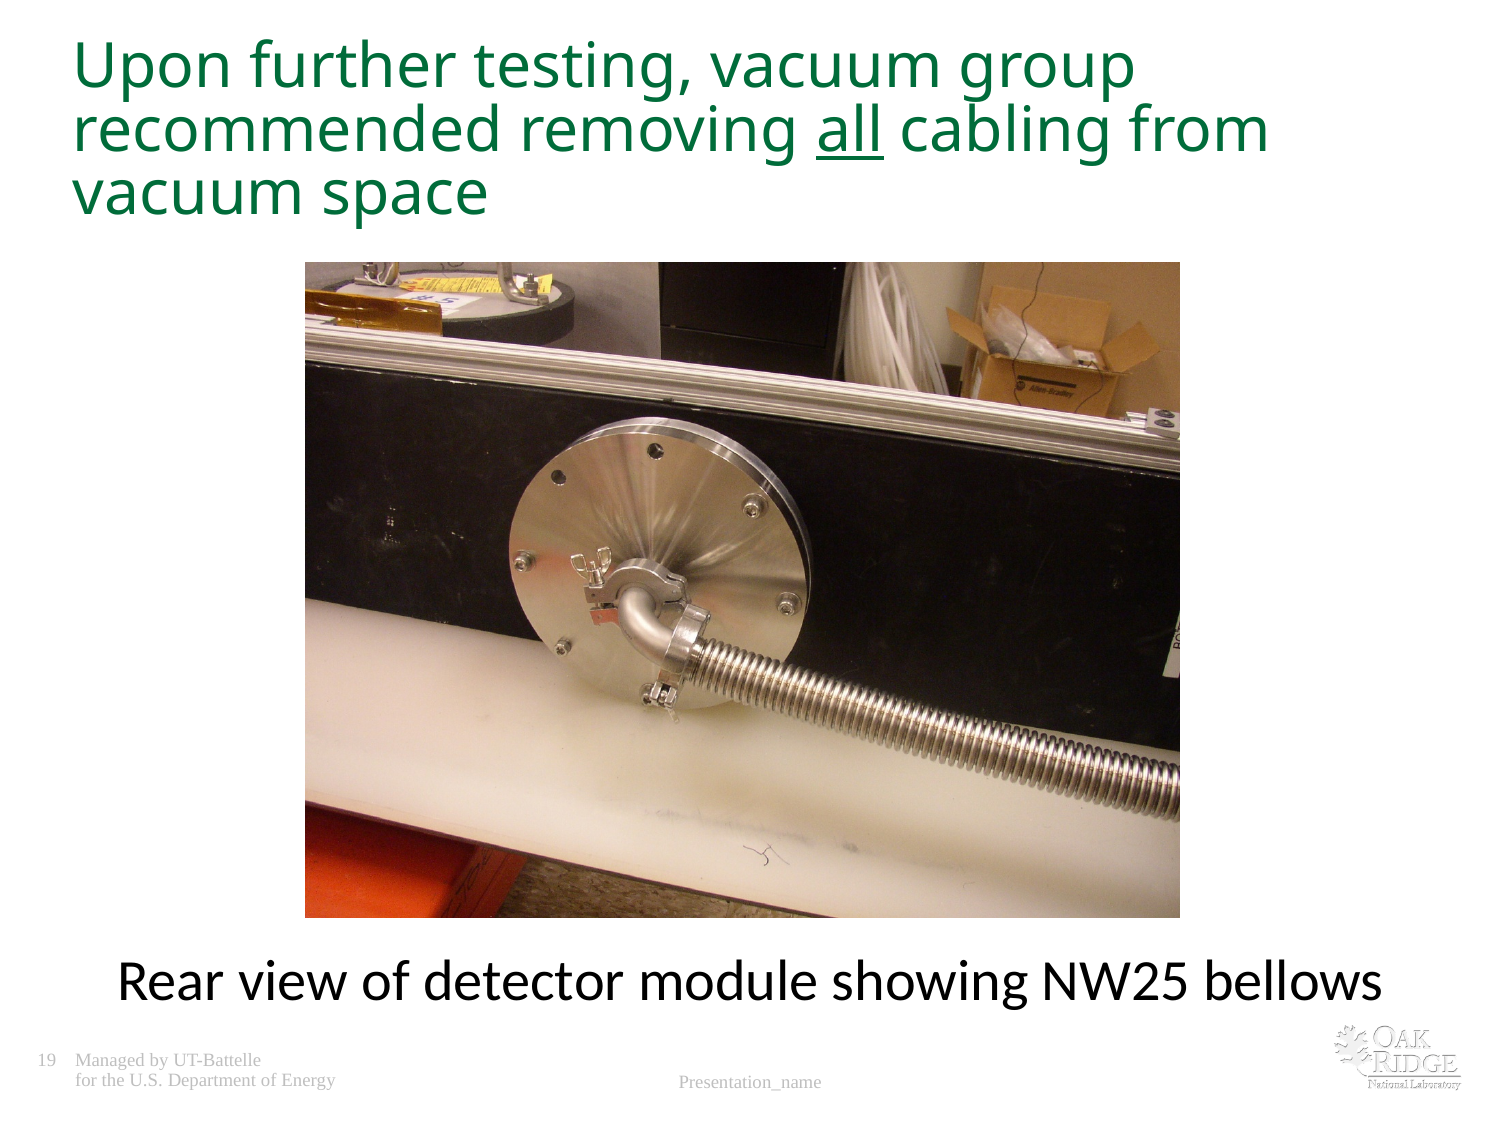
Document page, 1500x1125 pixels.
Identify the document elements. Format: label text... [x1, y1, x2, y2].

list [305, 262, 1180, 918]
title Upon further testing, vacuum group recommended removing all cabling from vacuum space [57, 29, 1403, 238]
text_box Rear view of detector module showing NW25 bellows [74, 942, 1427, 1021]
picture [1325, 1019, 1472, 1095]
